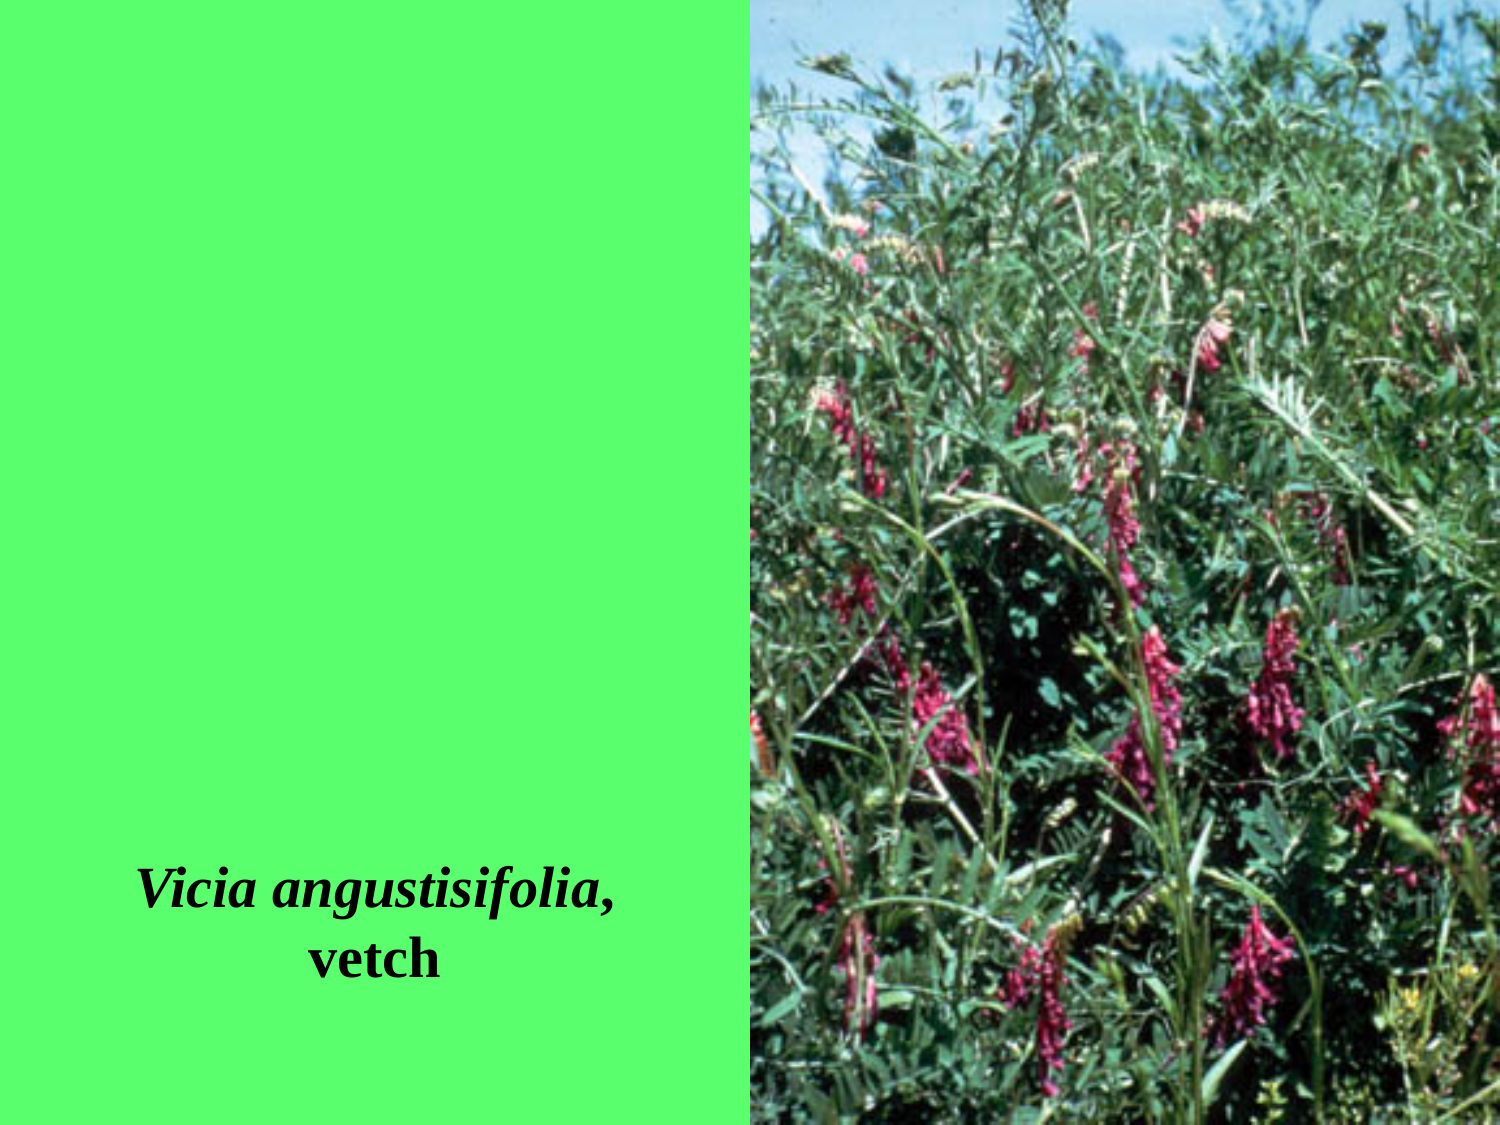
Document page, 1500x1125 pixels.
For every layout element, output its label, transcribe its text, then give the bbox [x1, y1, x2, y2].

title Vicia angustisifolia, vetch [75, 825, 675, 1013]
picture [749, 0, 1500, 1125]
